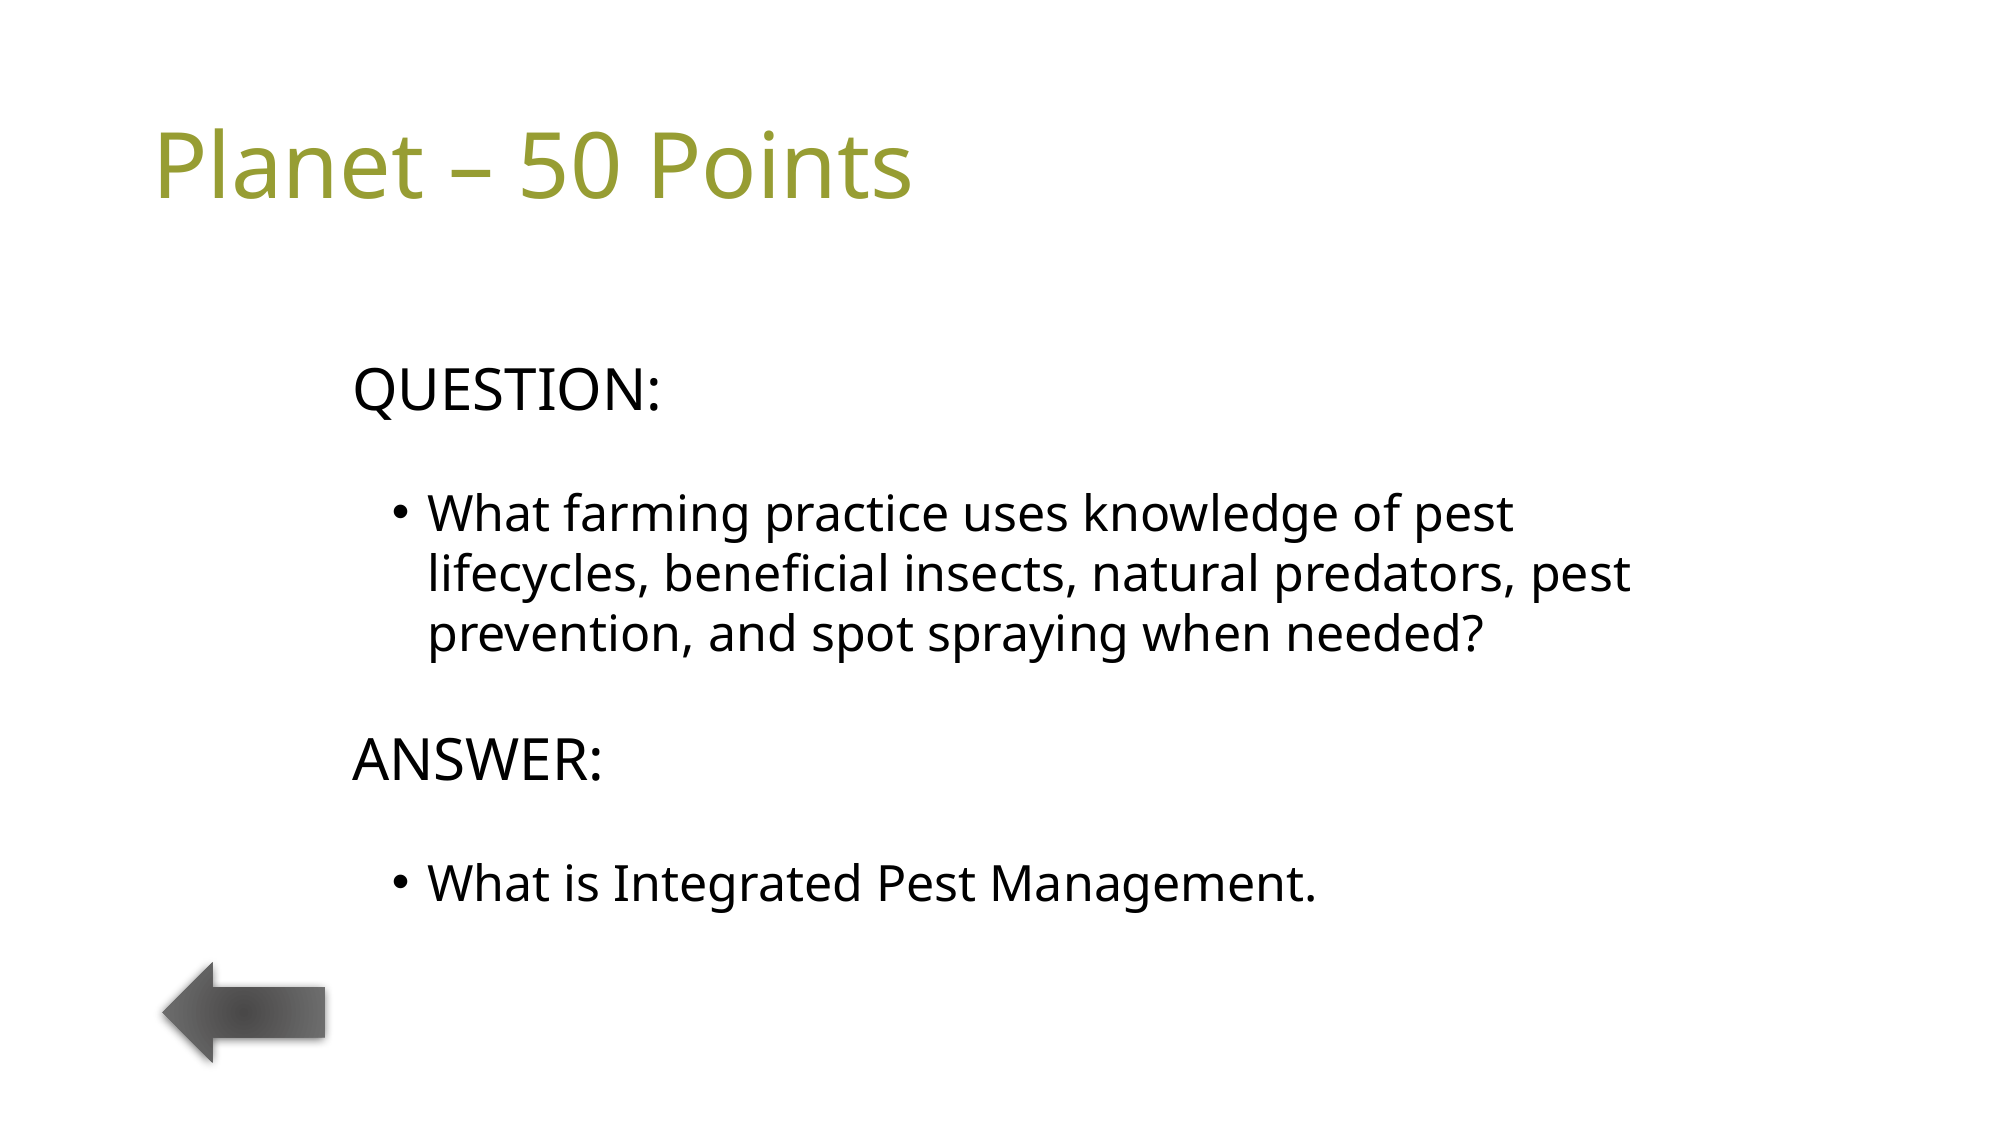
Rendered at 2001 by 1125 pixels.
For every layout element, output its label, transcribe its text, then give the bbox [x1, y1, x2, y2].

text_box QUESTION: What farming practice uses knowledge of pest lifecycles, beneficial insects, natural predators, pest prevention, and spot spraying when needed? ANSWER: What is Integrated Pest Management. [337, 344, 1688, 919]
text_box [162, 962, 325, 1063]
title Planet – 50 Points [137, 59, 1863, 278]
